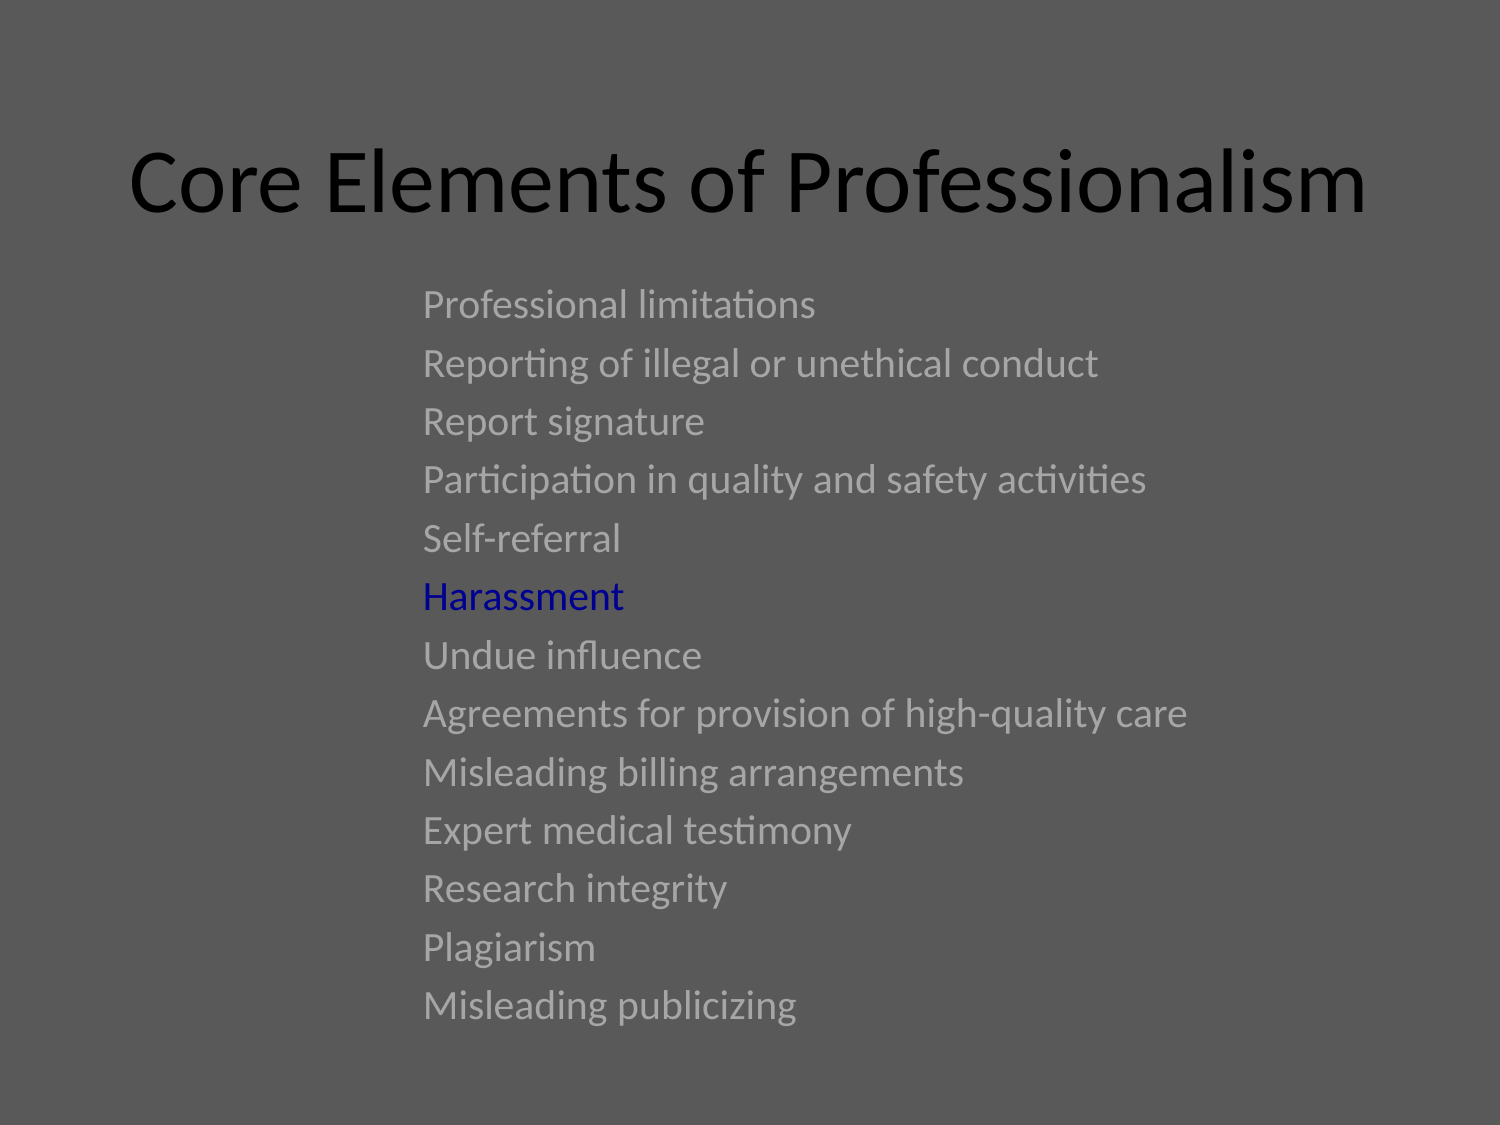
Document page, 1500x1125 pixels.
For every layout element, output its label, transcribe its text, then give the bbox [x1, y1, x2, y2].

title Core Elements of Professionalism [75, 82, 1425, 270]
list Professional limitations Reporting of illegal or unethical conduct Report signature Participation in quality and safety activities Self-referral Harassment Undue influence Agreements for provision of high-quality care Misleading billing arrangements Expert medical testimony Research integrity Plagiarism Misleading publicizing [407, 269, 1341, 1058]
